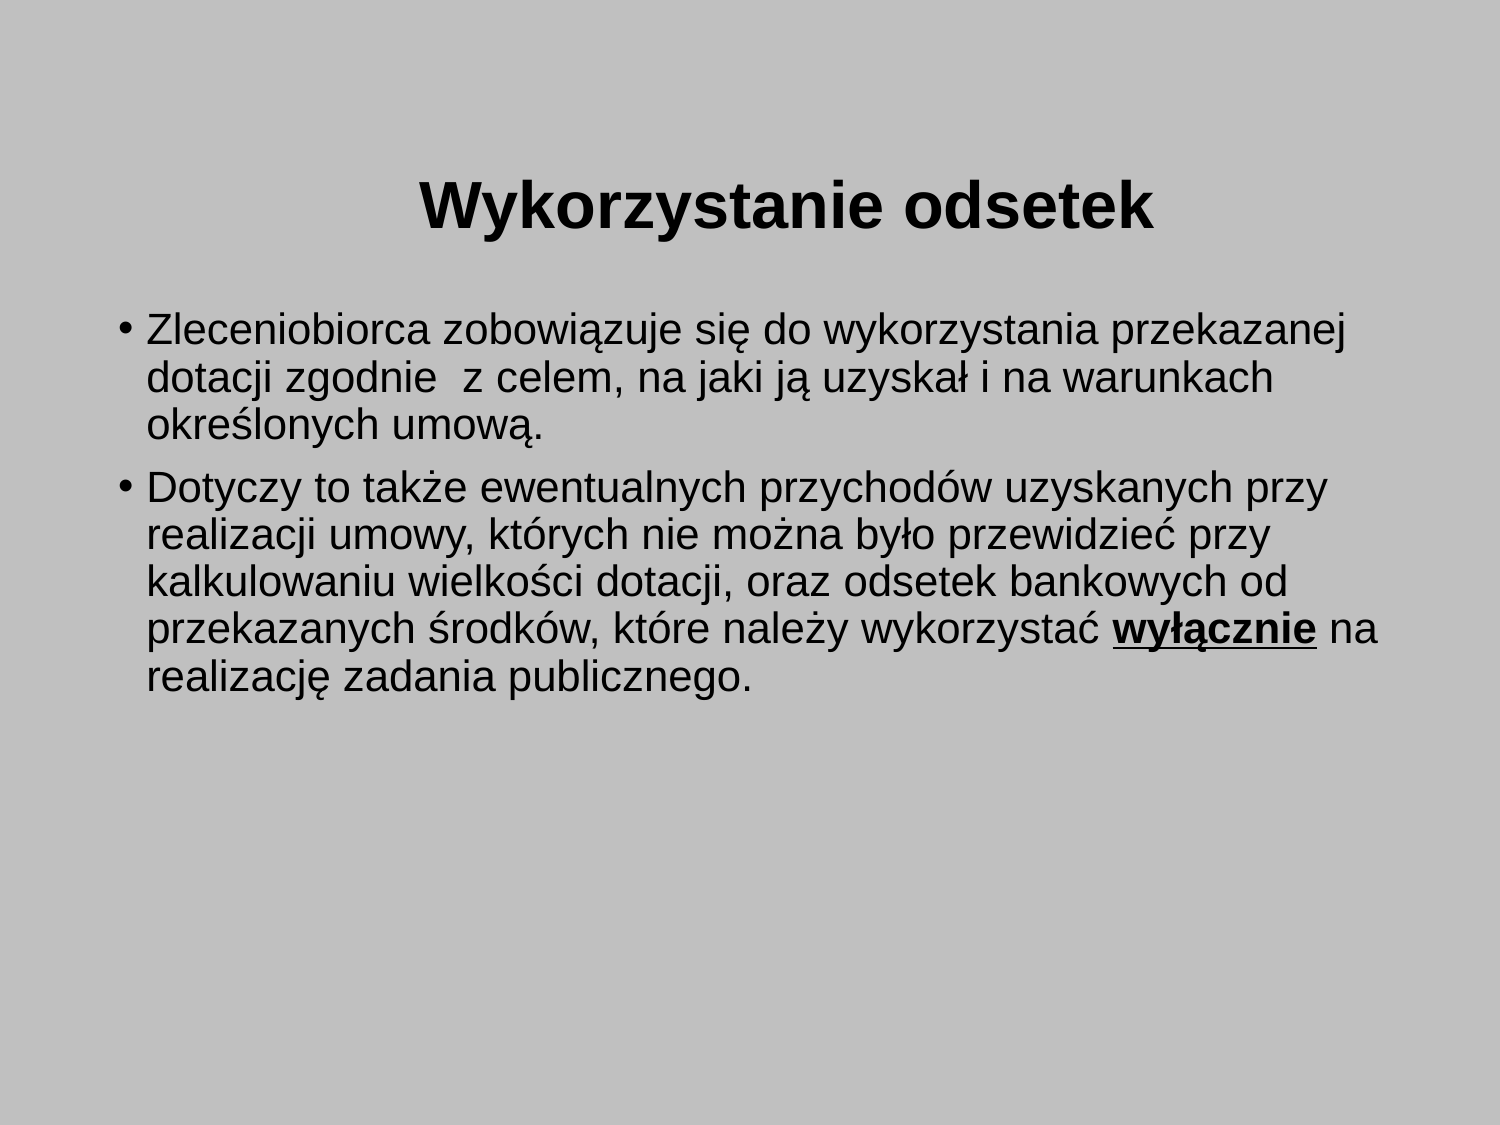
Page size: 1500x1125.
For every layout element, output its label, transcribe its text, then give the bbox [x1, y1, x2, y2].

title Wykorzystanie odsetek [112, 113, 1463, 302]
list Zleceniobiorca zobowiązuje się do wykorzystania przekazanej dotacji zgodnie z celem, na jaki ją uzyskał i na warunkach określonych umową. Dotyczy to także ewentualnych przychodów uzyskanych przy realizacji umowy, których nie można było przewidzieć przy kalkulowaniu wielkości dotacji, oraz odsetek bankowych od przekazanych środków, które należy wykorzystać wyłącznie na realizację zadania publicznego. [103, 299, 1397, 1014]
